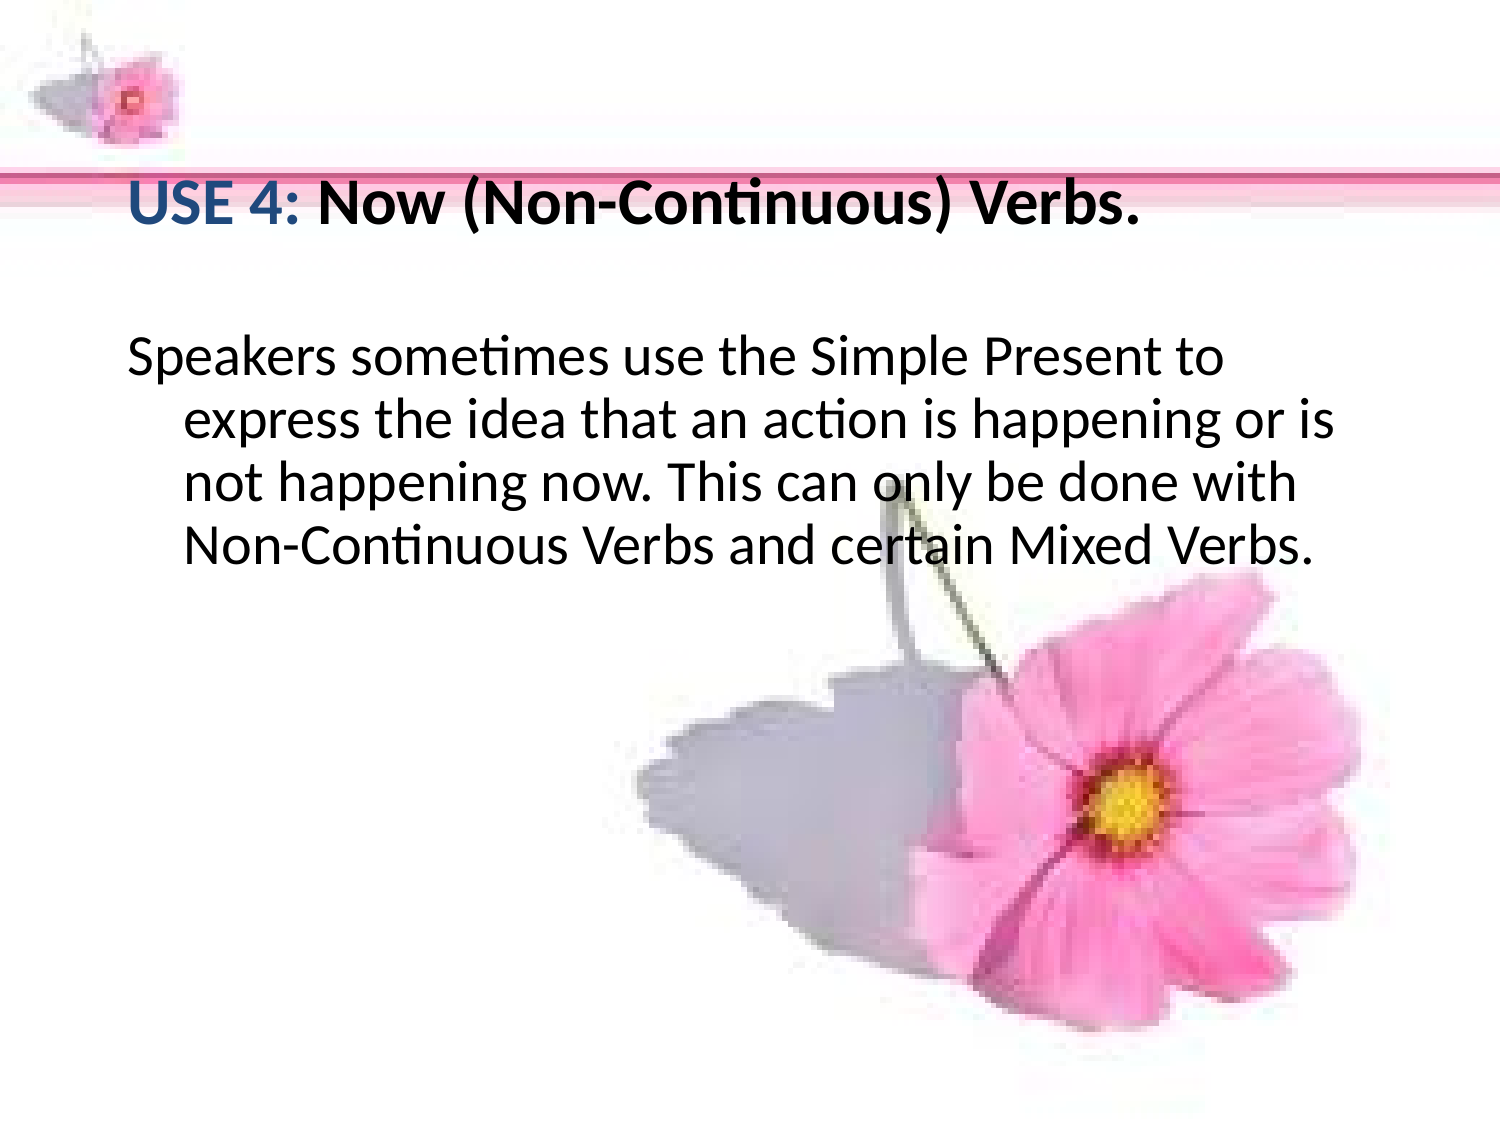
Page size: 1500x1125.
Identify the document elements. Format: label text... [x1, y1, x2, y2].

list USE 4: Now (Non-Continuous) Verbs. Speakers sometimes use the Simple Present to express the idea that an action is happening or is not happening now. This can only be done with Non-Continuous Verbs and certain Mixed Verbs. [112, 66, 1375, 900]
picture [0, 0, 1500, 1125]
